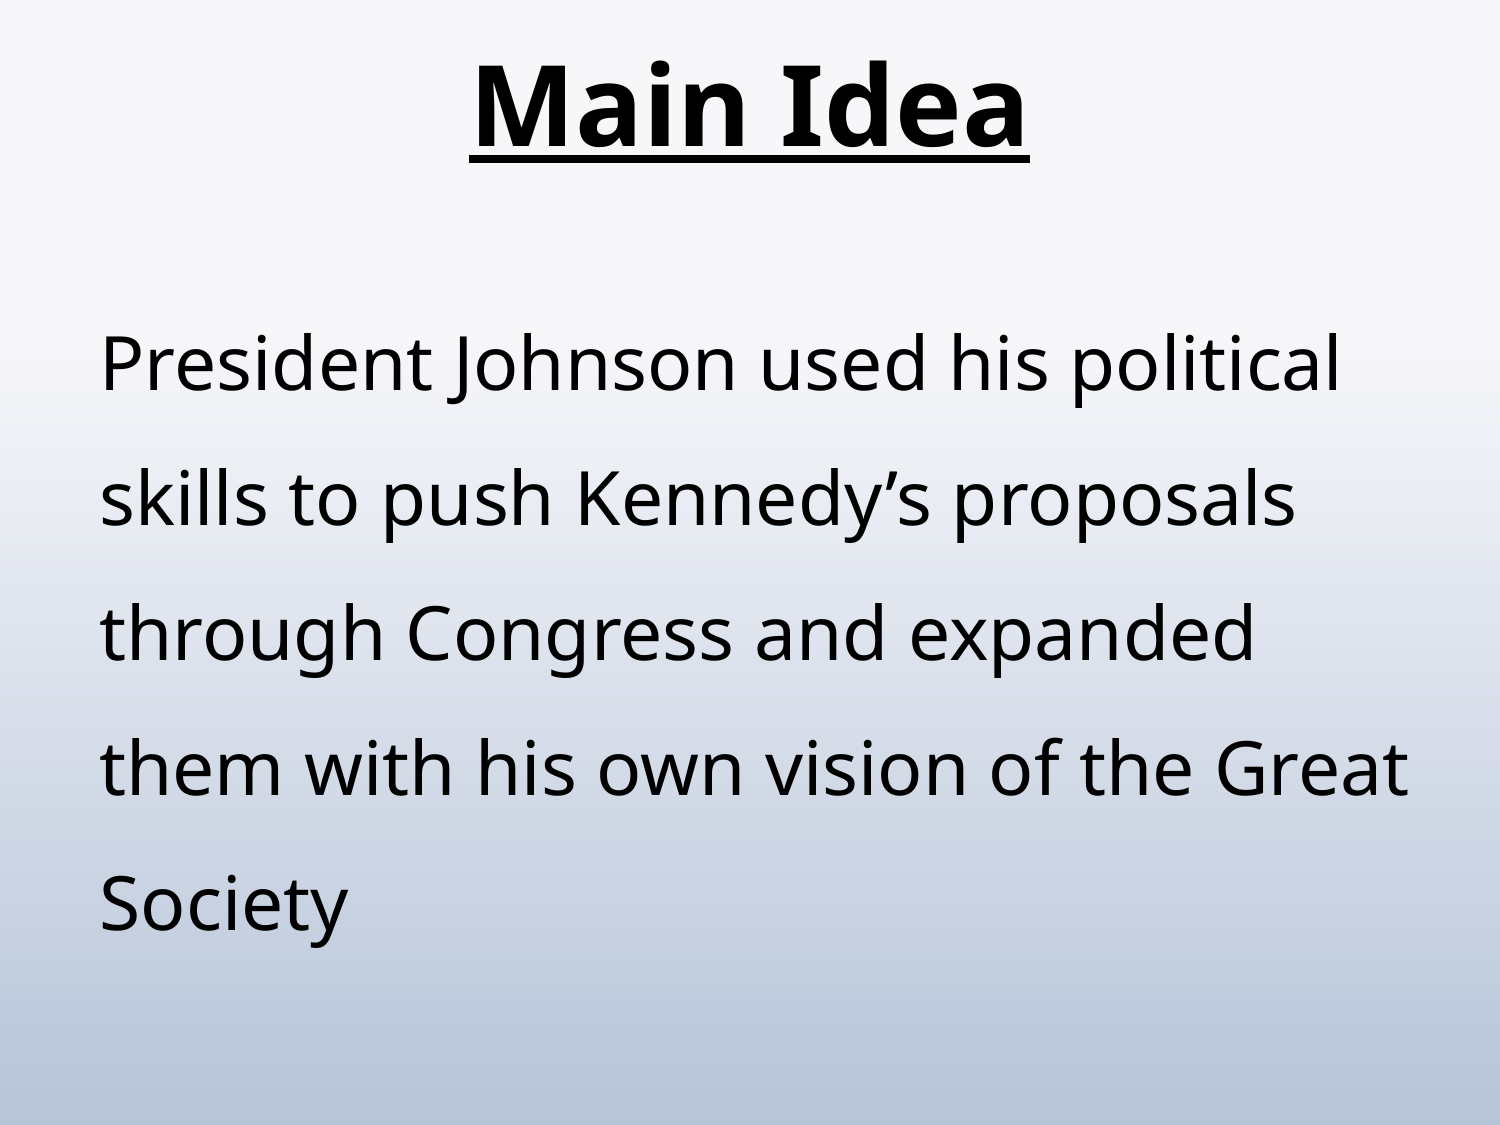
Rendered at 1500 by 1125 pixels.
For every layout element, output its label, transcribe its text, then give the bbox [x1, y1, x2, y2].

list President Johnson used his political skills to push Kennedy’s proposals through Congress and expanded them with his own vision of the Great Society [28, 86, 1455, 1030]
title Main Idea [150, 39, 1350, 86]
